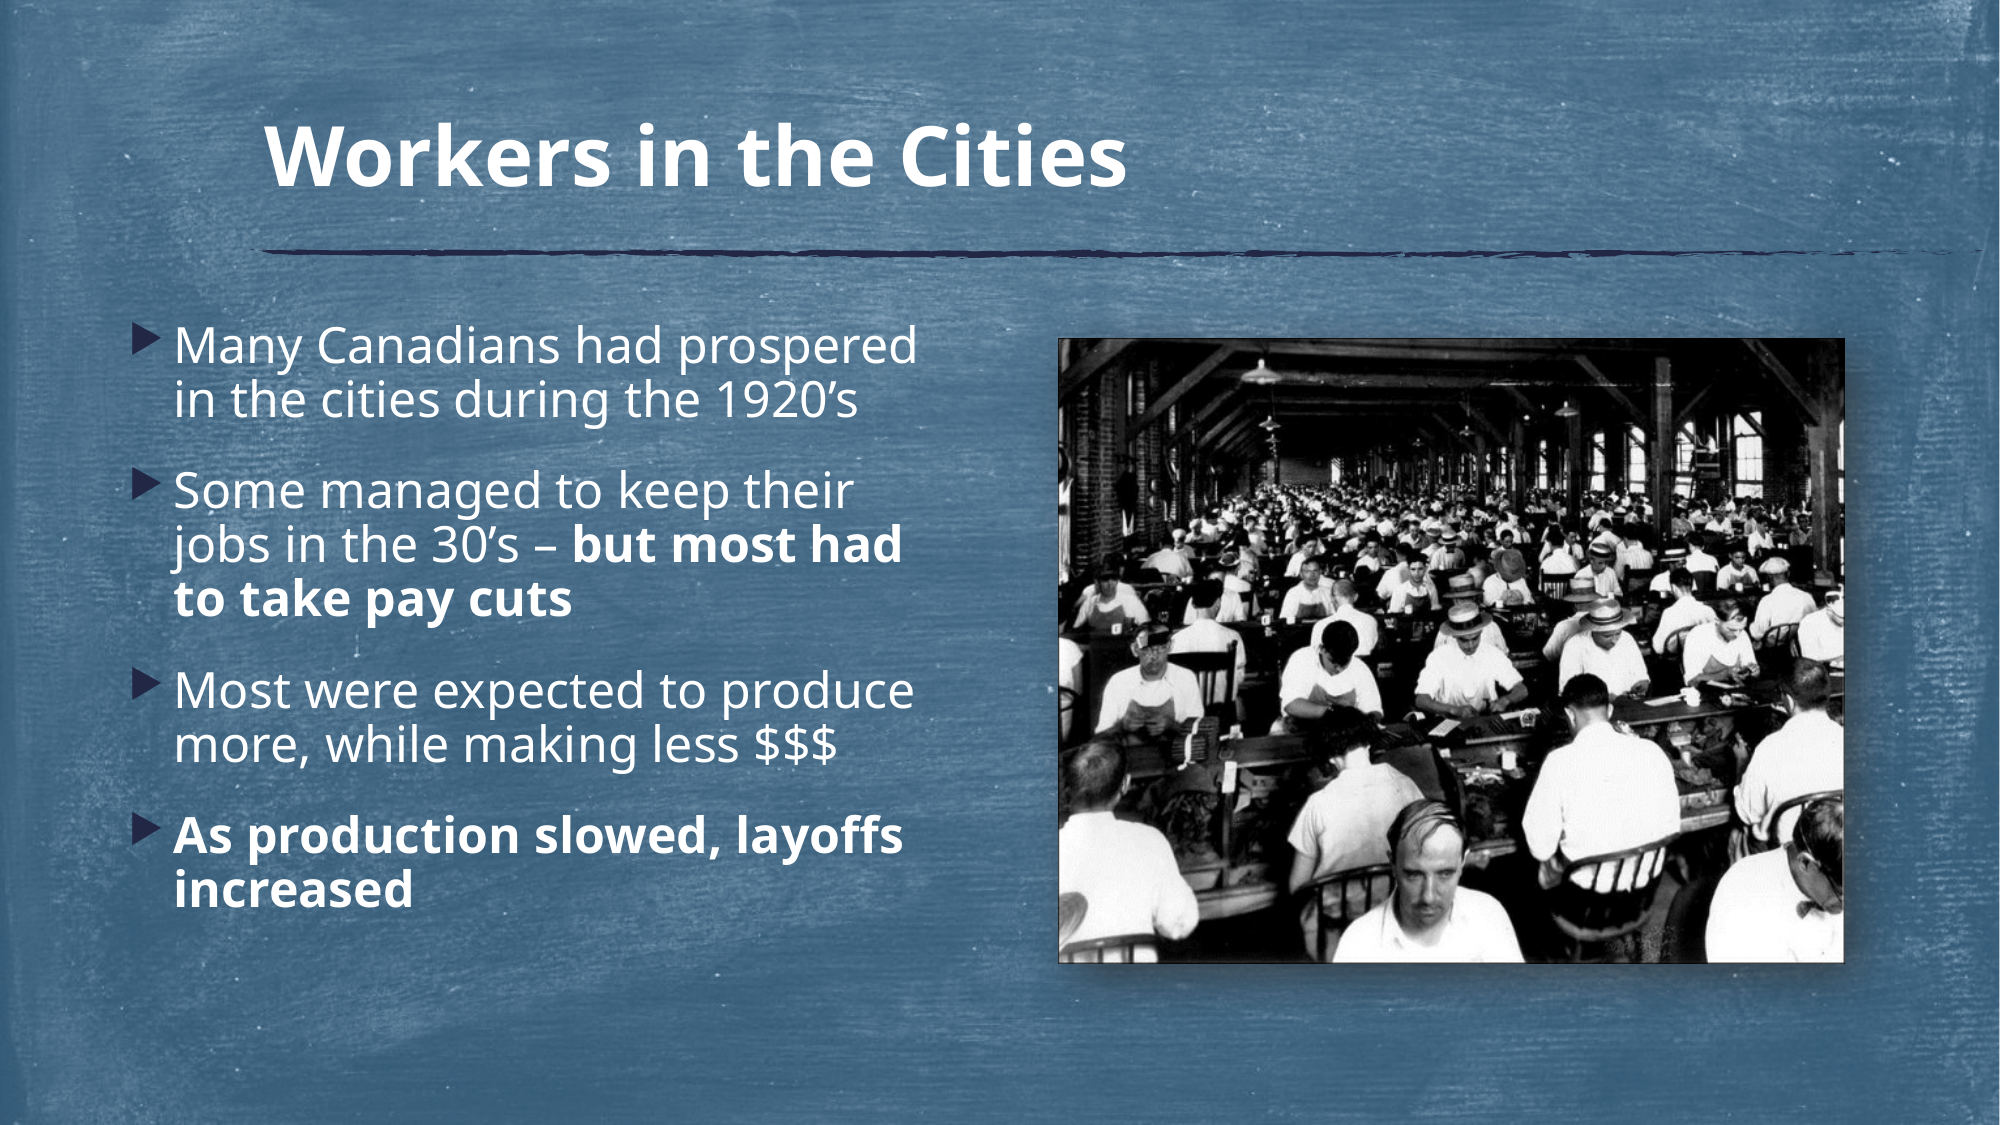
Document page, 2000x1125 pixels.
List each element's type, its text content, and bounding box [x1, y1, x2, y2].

list Many Canadians had prospered in the cities during the 1920’s Some managed to keep their jobs in the 30’s – but most had to take pay cuts Most were expected to produce more, while making less $$$ As production slowed, layoffs increased [113, 312, 975, 1013]
title Workers in the Cities [249, 45, 1750, 213]
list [1062, 341, 1843, 962]
